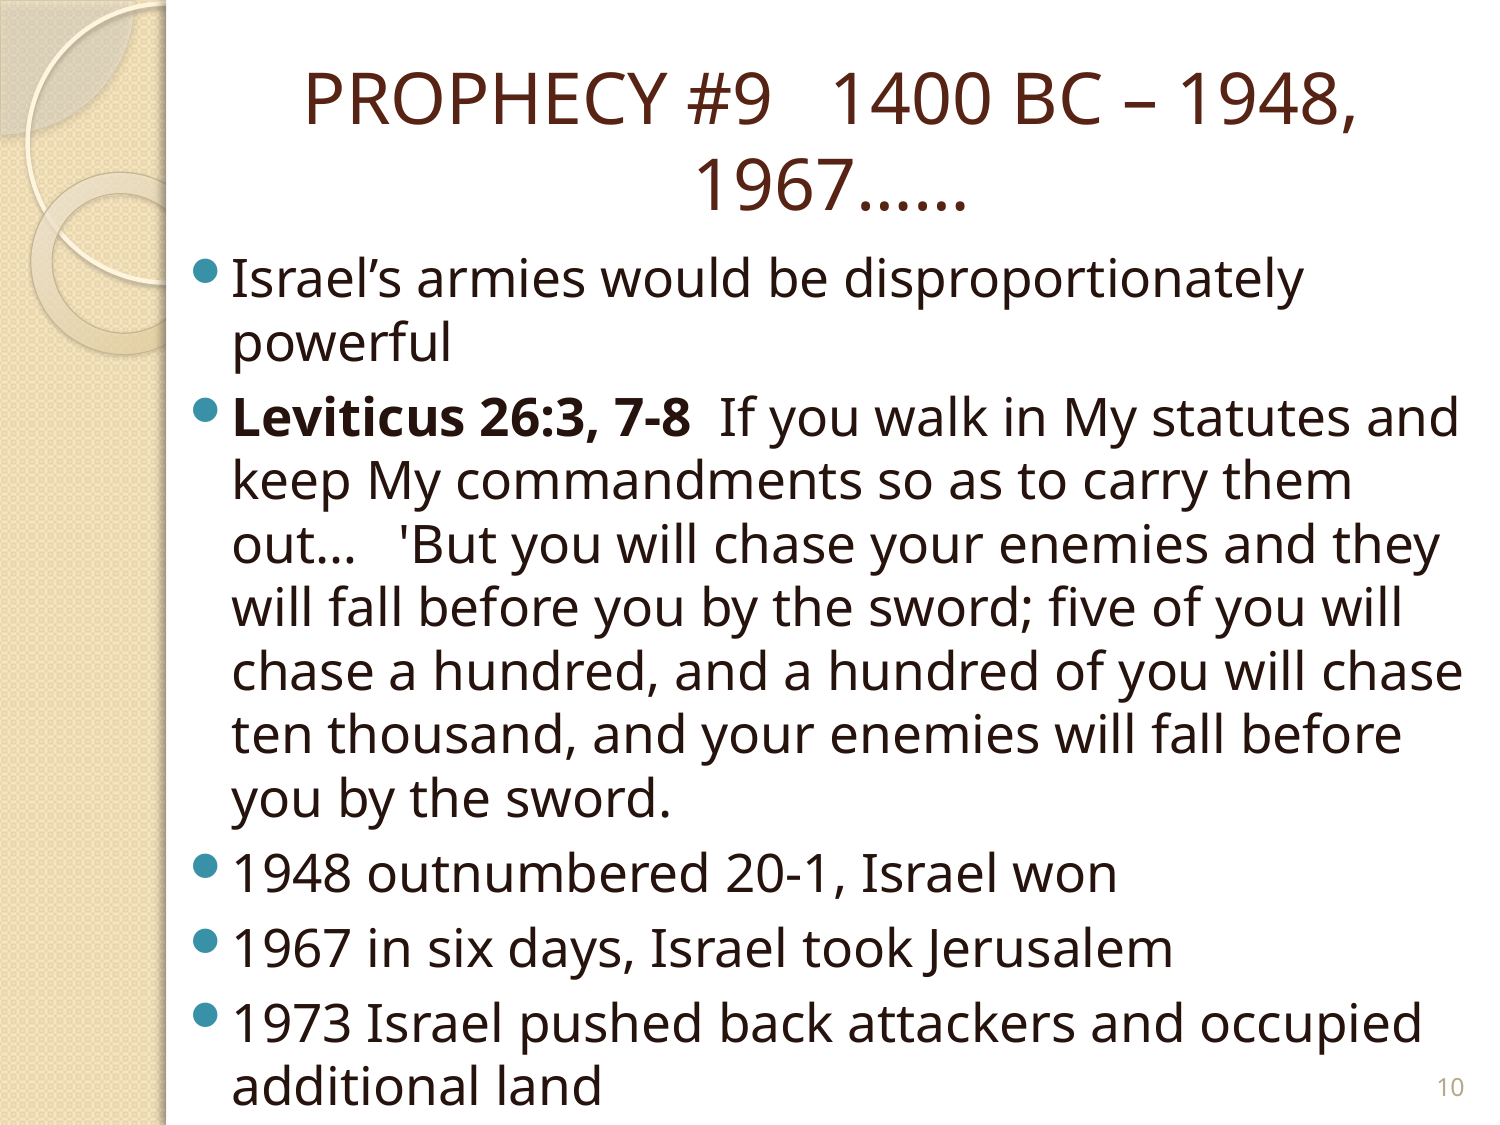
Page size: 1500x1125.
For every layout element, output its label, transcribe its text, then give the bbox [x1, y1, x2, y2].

list Israel’s armies would be disproportionately powerful Leviticus 26:3, 7-8 If you walk in My statutes and keep My commandments so as to carry them out… 'But you will chase your enemies and they will fall before you by the sword; five of you will chase a hundred, and a hundred of you will chase ten thousand, and your enemies will fall before you by the sword. 1948 outnumbered 20-1, Israel won 1967 in six days, Israel took Jerusalem 1973 Israel pushed back attackers and occupied additional land [162, 237, 1500, 1125]
slide_number 10 [1413, 1034, 1488, 1113]
title PROPHECY #9 1400 BC – 1948, 1967…… [162, 45, 1500, 233]
